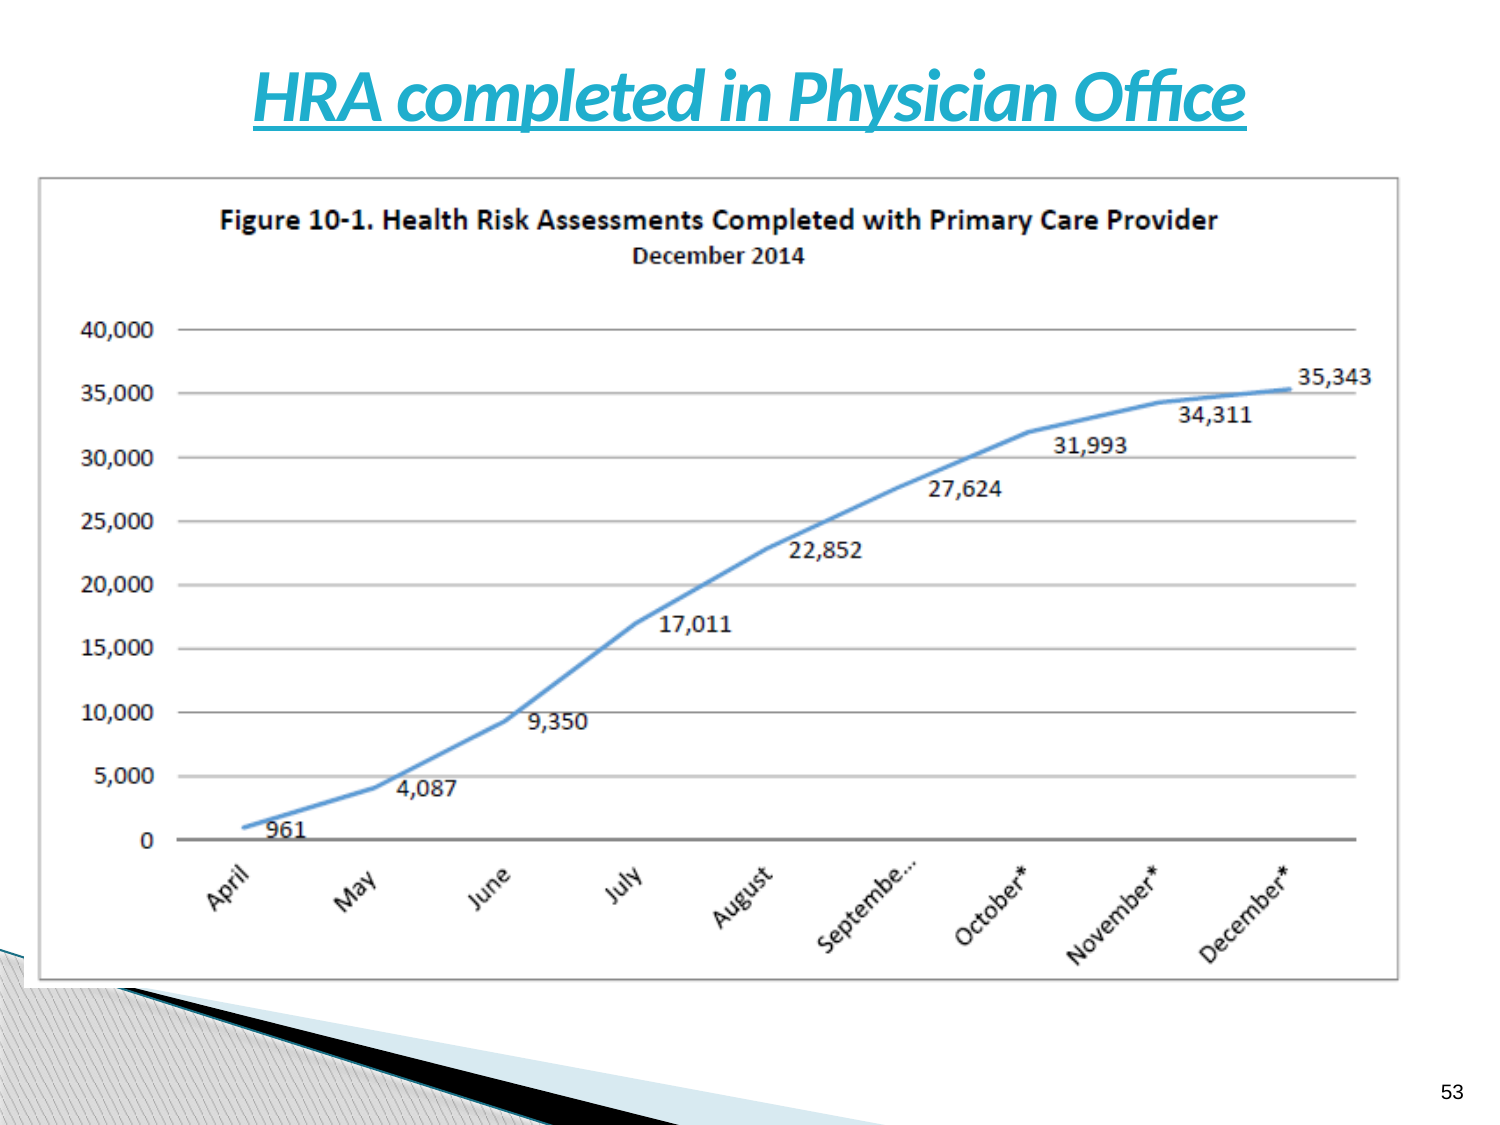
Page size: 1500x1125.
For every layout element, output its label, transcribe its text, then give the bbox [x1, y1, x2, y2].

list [24, 174, 1413, 988]
slide_number 53 [1418, 1051, 1479, 1112]
title HRA completed in Physician Office [75, 45, 1425, 138]
